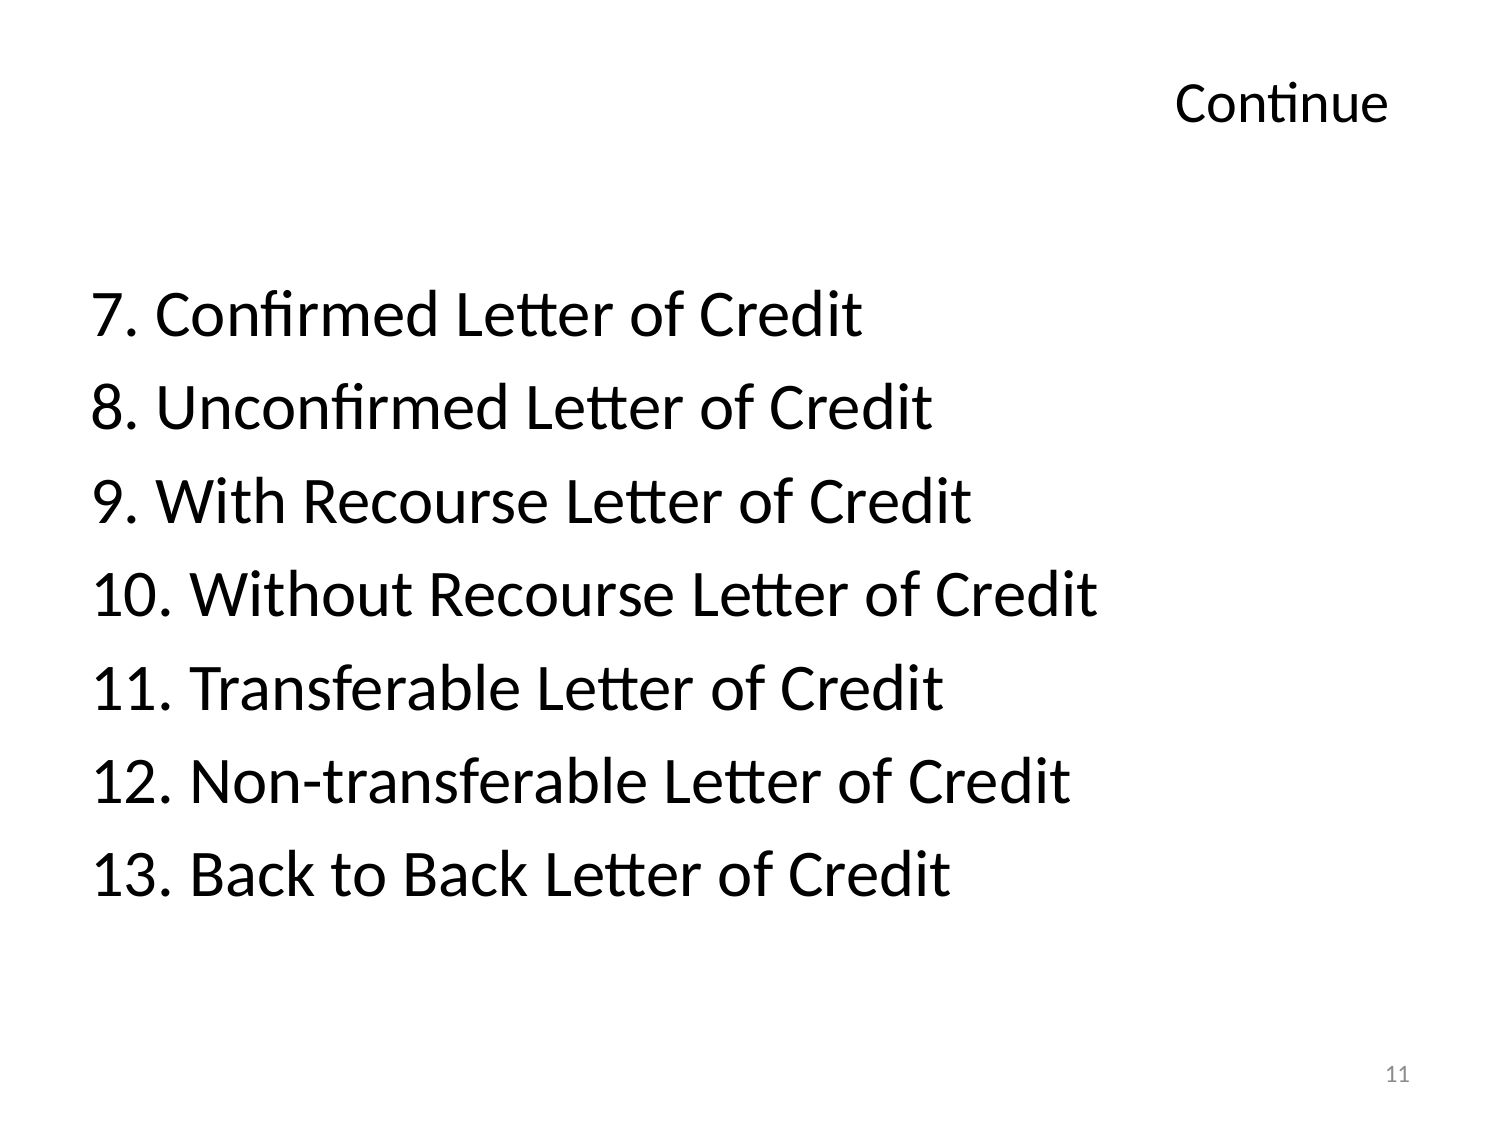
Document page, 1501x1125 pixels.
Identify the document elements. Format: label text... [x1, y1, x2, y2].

slide_number 11 [1075, 1042, 1426, 1103]
title Continue [75, 45, 1419, 153]
list 7. Confirmed Letter of Credit 8. Unconfirmed Letter of Credit 9. With Recourse Letter of Credit 10. Without Recourse Letter of Credit 11. Transferable Letter of Credit 12. Non-transferable Letter of Credit 13. Back to Back Letter of Credit [75, 262, 1426, 1005]
